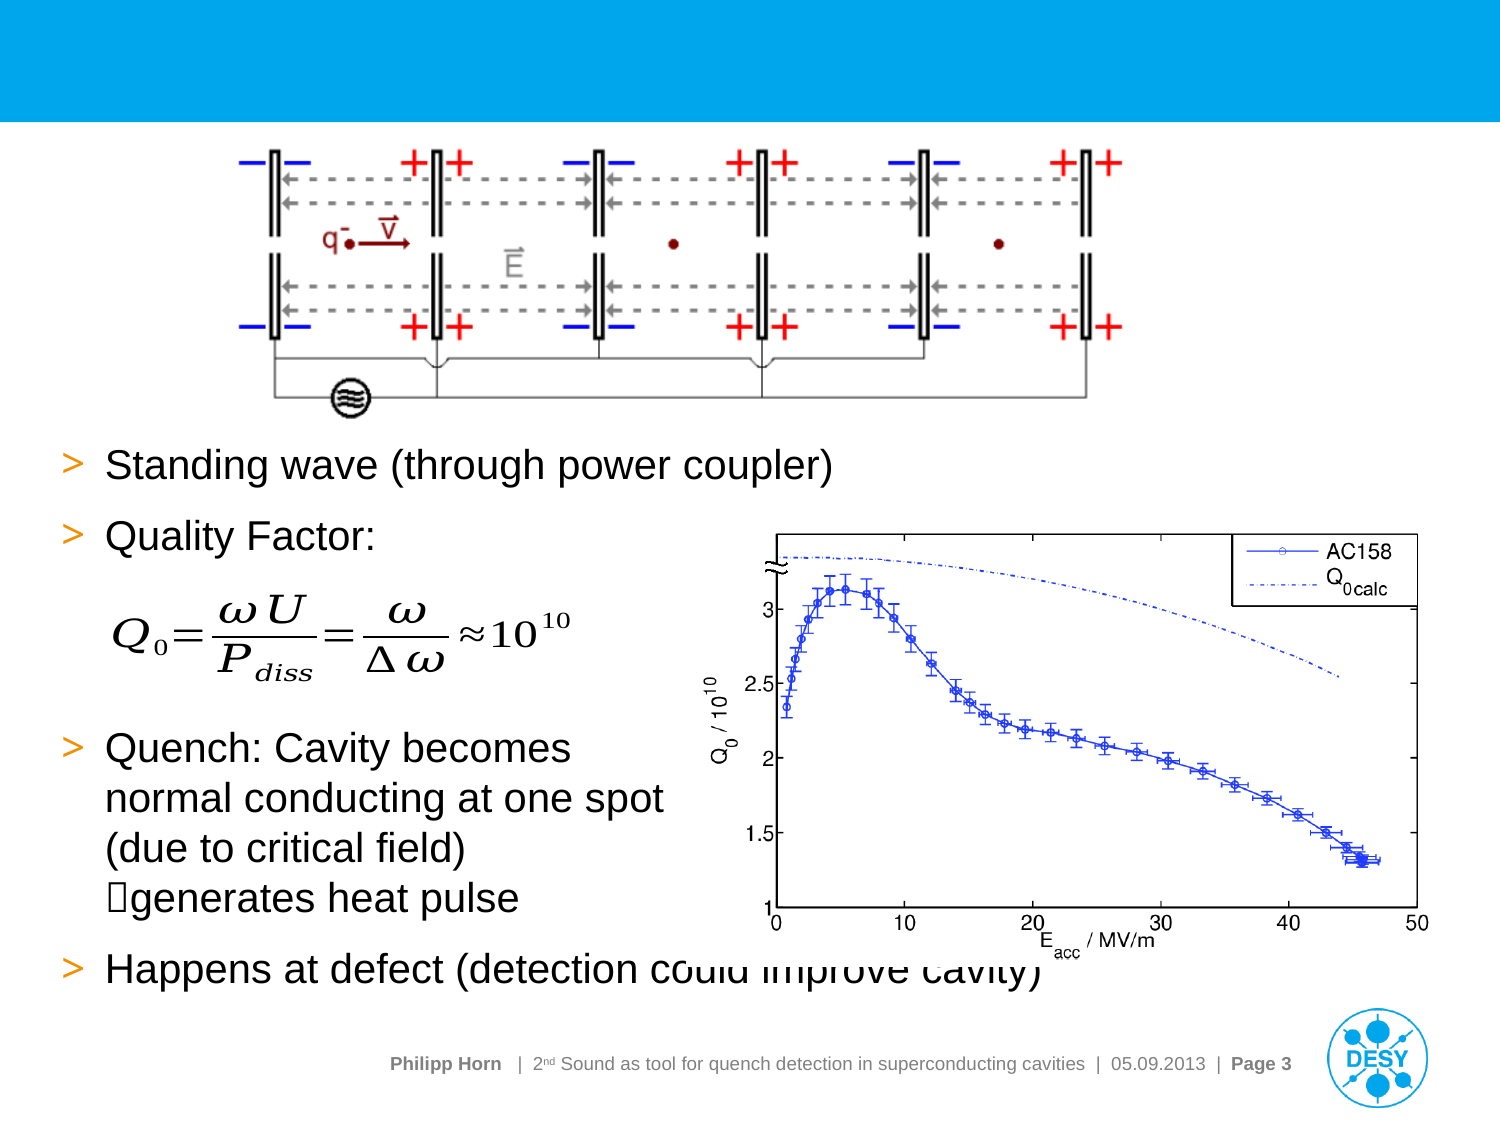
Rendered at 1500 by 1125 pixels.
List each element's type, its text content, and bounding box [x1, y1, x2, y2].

picture [1330, 1011, 1426, 1106]
picture [1391, 1071, 1428, 1108]
picture [1327, 1008, 1368, 1049]
picture [685, 508, 1444, 968]
list Standing wave (through power coupler) Quality Factor: Quench: Cavity becomes normal conducting at one spot (due to critical field) generates heat pulse Happens at defect (detection could improve cavity) [46, 430, 1446, 947]
picture [1387, 1008, 1428, 1046]
picture [1327, 1068, 1365, 1108]
picture [226, 133, 1138, 431]
